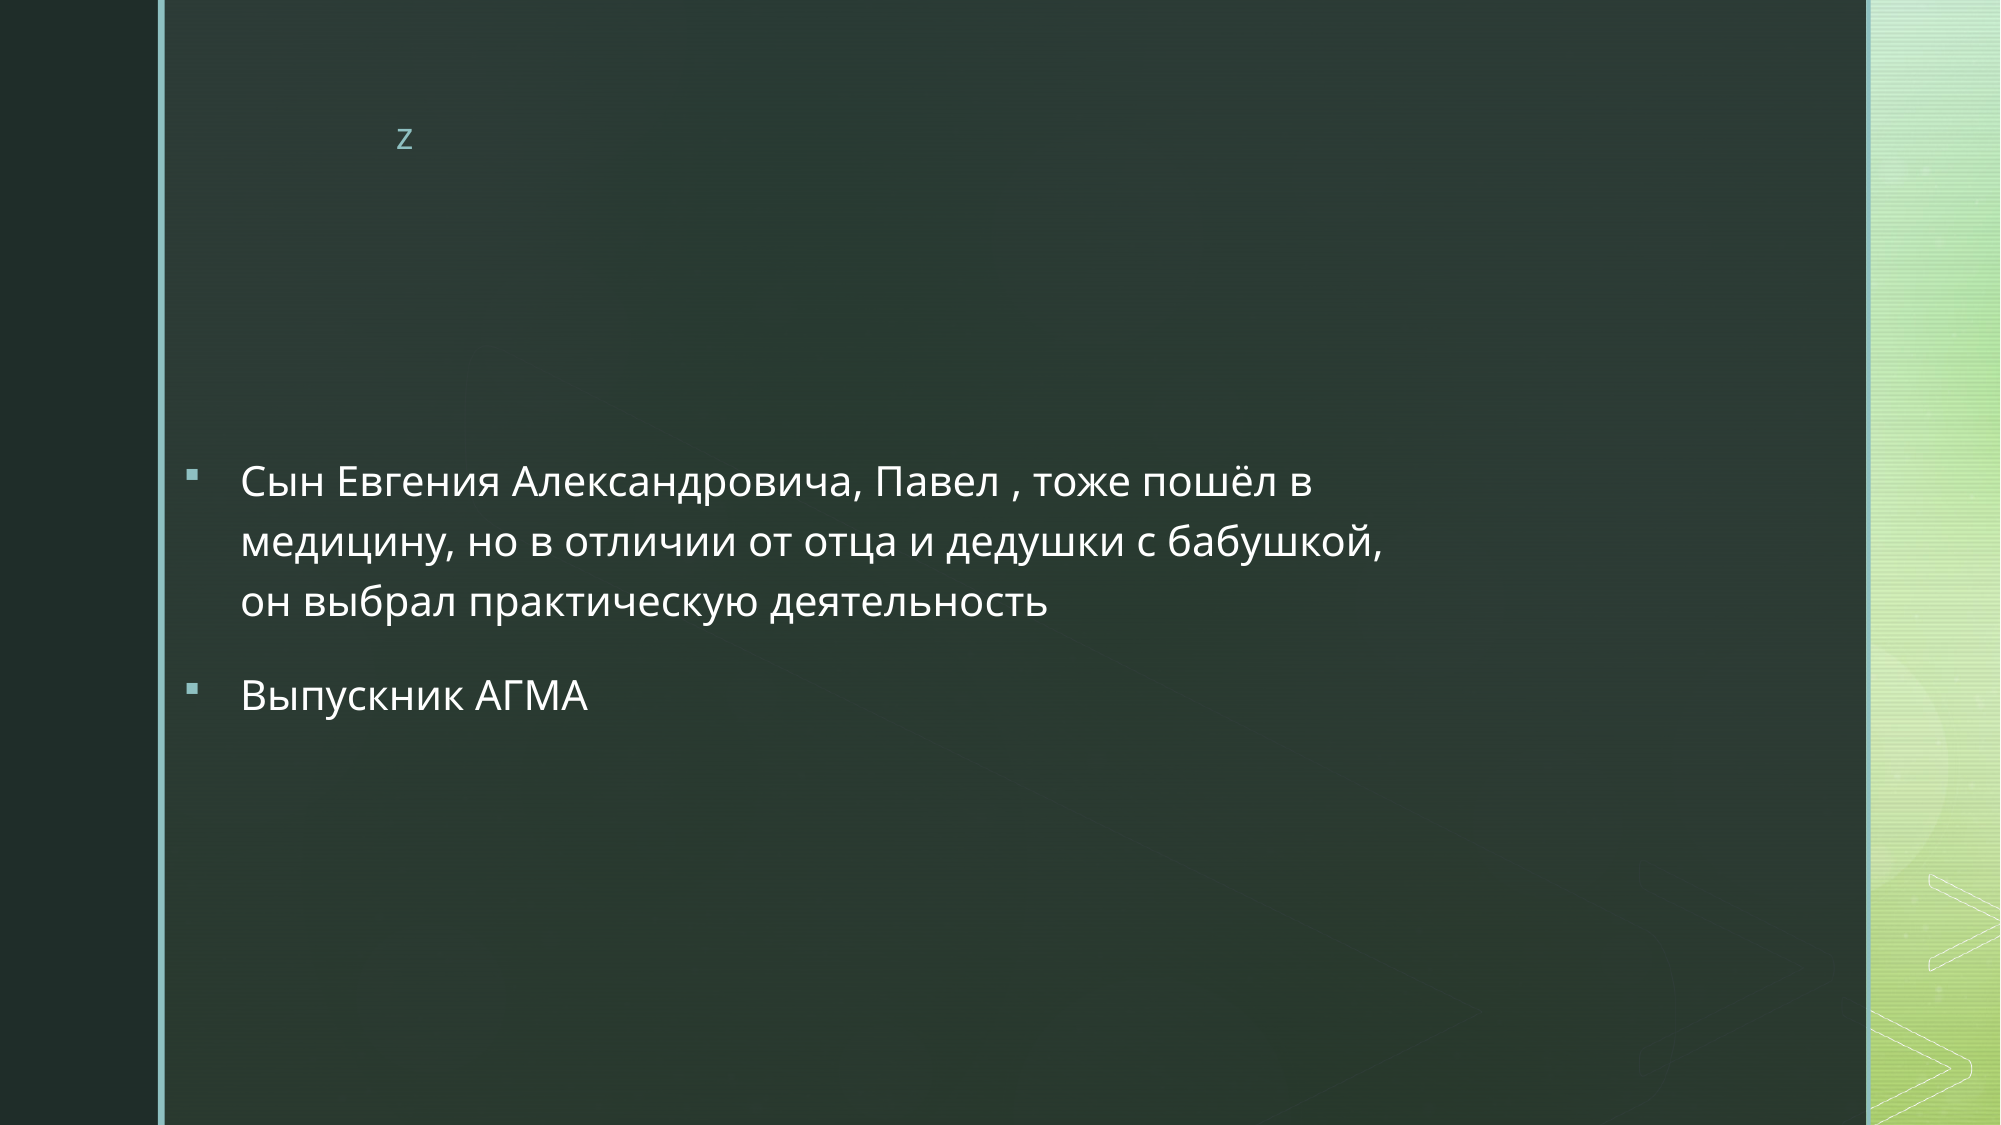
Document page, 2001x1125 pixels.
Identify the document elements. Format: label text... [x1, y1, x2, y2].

list Сын Евгения Александровича, Павел , тоже пошёл в медицину, но в отличии от отца и дедушки с бабушкой, он выбрал практическую деятельность Выпускник АГМА [168, 63, 1445, 1100]
picture [1871, 0, 2001, 1125]
